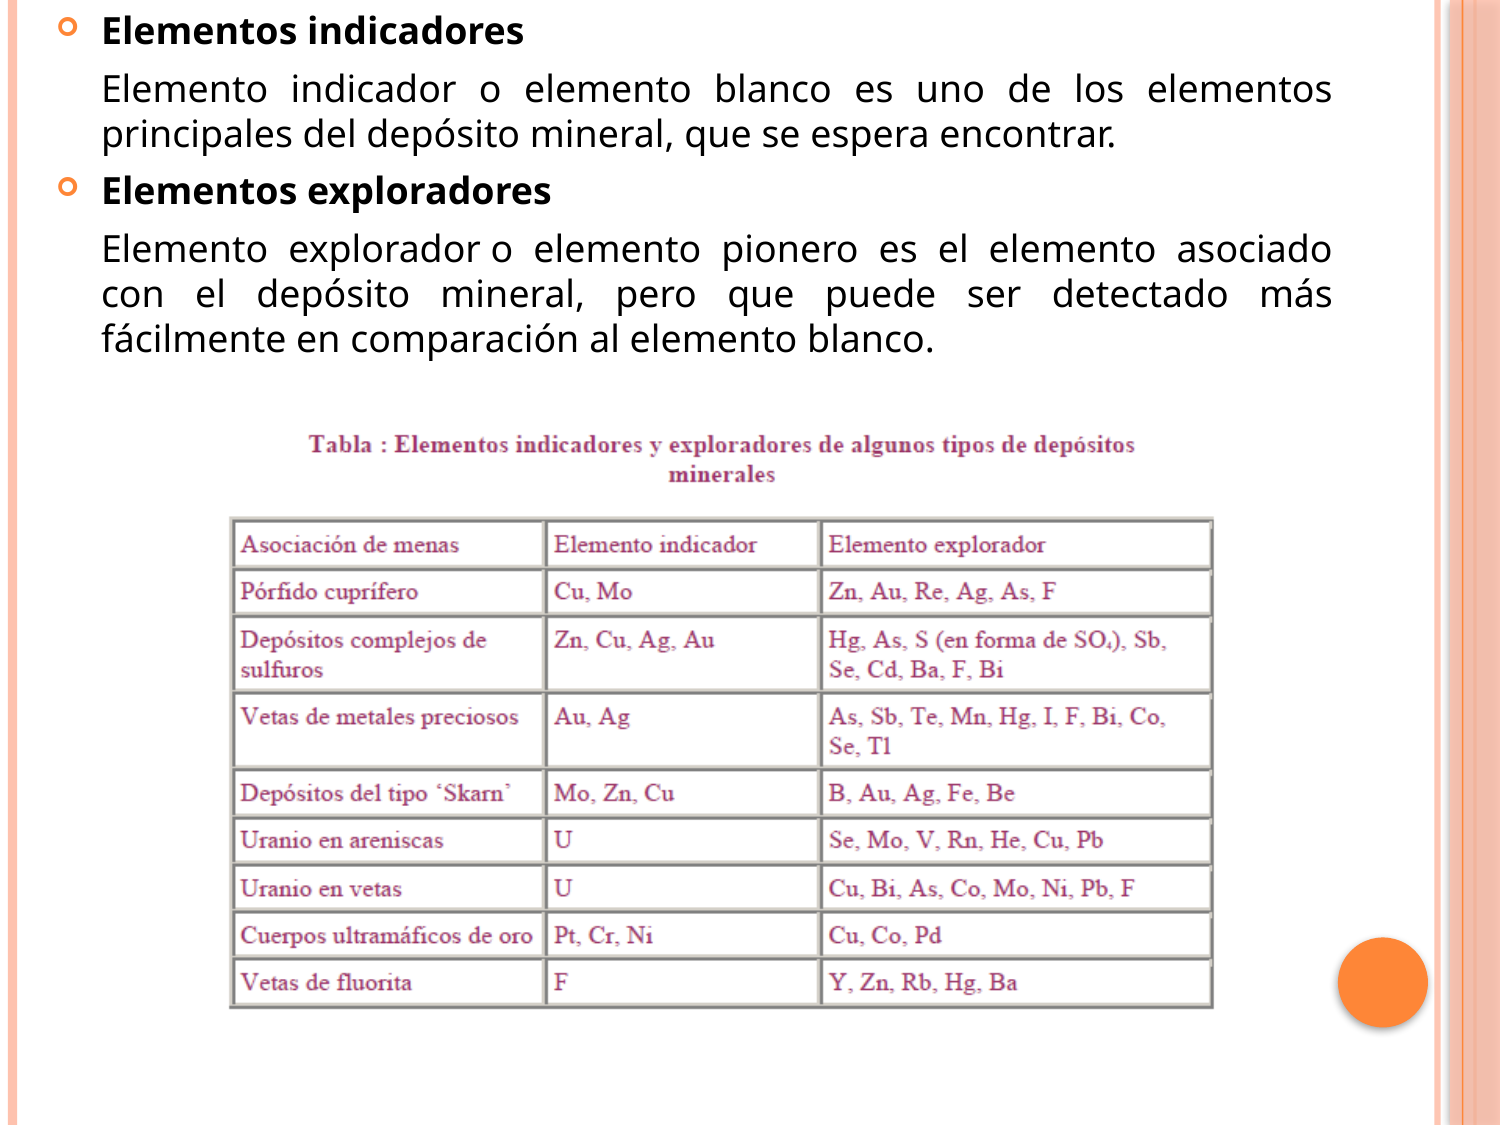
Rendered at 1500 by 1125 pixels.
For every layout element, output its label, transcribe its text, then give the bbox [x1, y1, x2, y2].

picture [206, 420, 1235, 1042]
list Elementos indicadores Elemento indicador o elemento blanco es uno de los elementos principales del depósito mineral, que se espera encontrar. Elementos exploradores Elemento explorador o elemento pionero es el elemento asociado con el depósito mineral, pero que puede ser detectado más fácilmente en comparación al elemento blanco. [41, 0, 1349, 1020]
